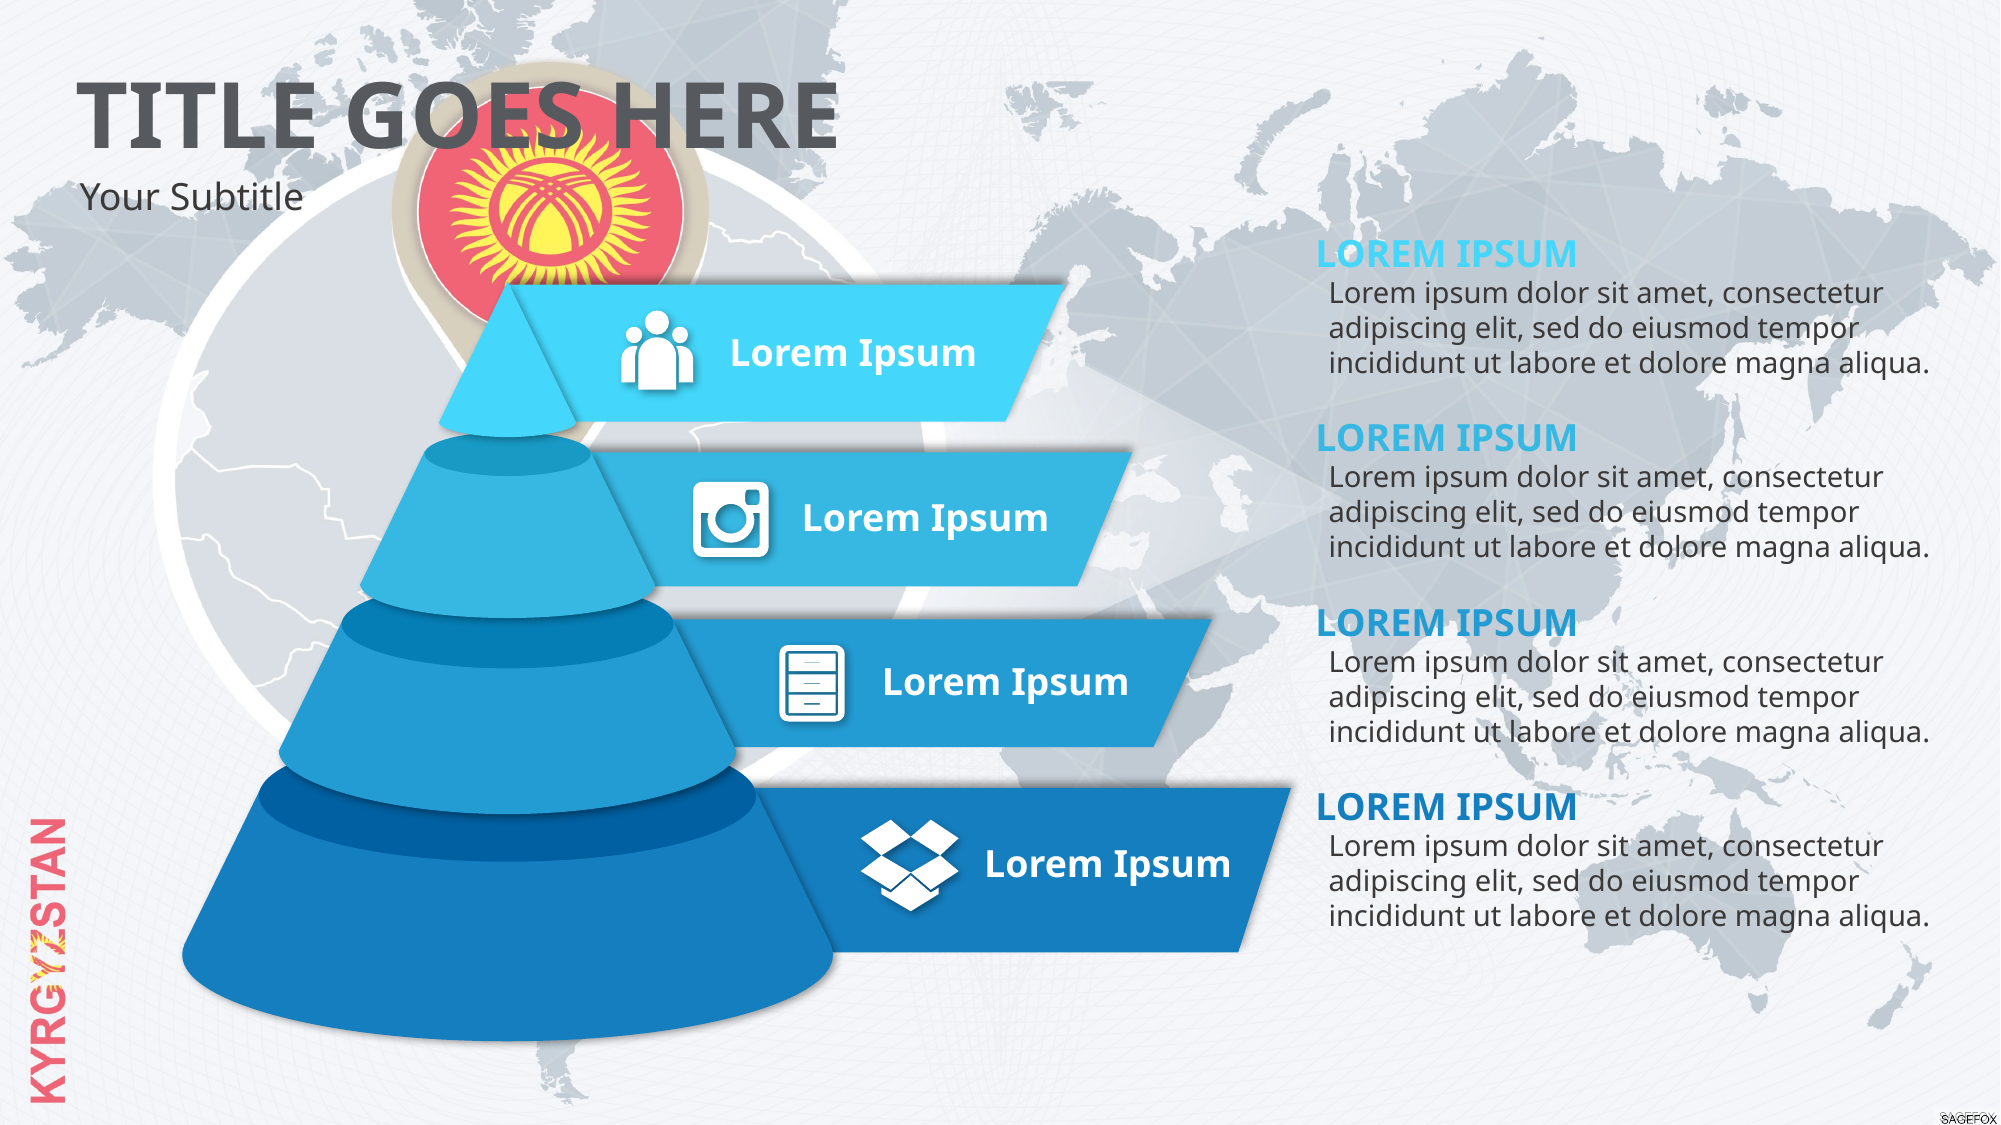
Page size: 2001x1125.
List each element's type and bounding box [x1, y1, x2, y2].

text_box [779, 644, 1172, 722]
text_box [656, 452, 1133, 587]
text_box [860, 819, 1275, 912]
text_box [833, 787, 1291, 953]
text_box [438, 281, 577, 431]
text_box [1328, 229, 1959, 380]
text_box [1328, 413, 1959, 564]
text_box [1328, 782, 1959, 933]
text_box [833, 722, 1165, 748]
text_box [517, 284, 1065, 422]
picture [1938, 1114, 1999, 1125]
text_box [0, 0, 2000, 1125]
text_box [693, 481, 1092, 557]
text_box [1328, 598, 1959, 749]
text_box [621, 310, 1020, 390]
text_box [359, 431, 656, 618]
text_box [278, 580, 737, 815]
text_box [182, 729, 833, 1042]
text_box [737, 619, 1212, 729]
text_box [60, 49, 1020, 227]
